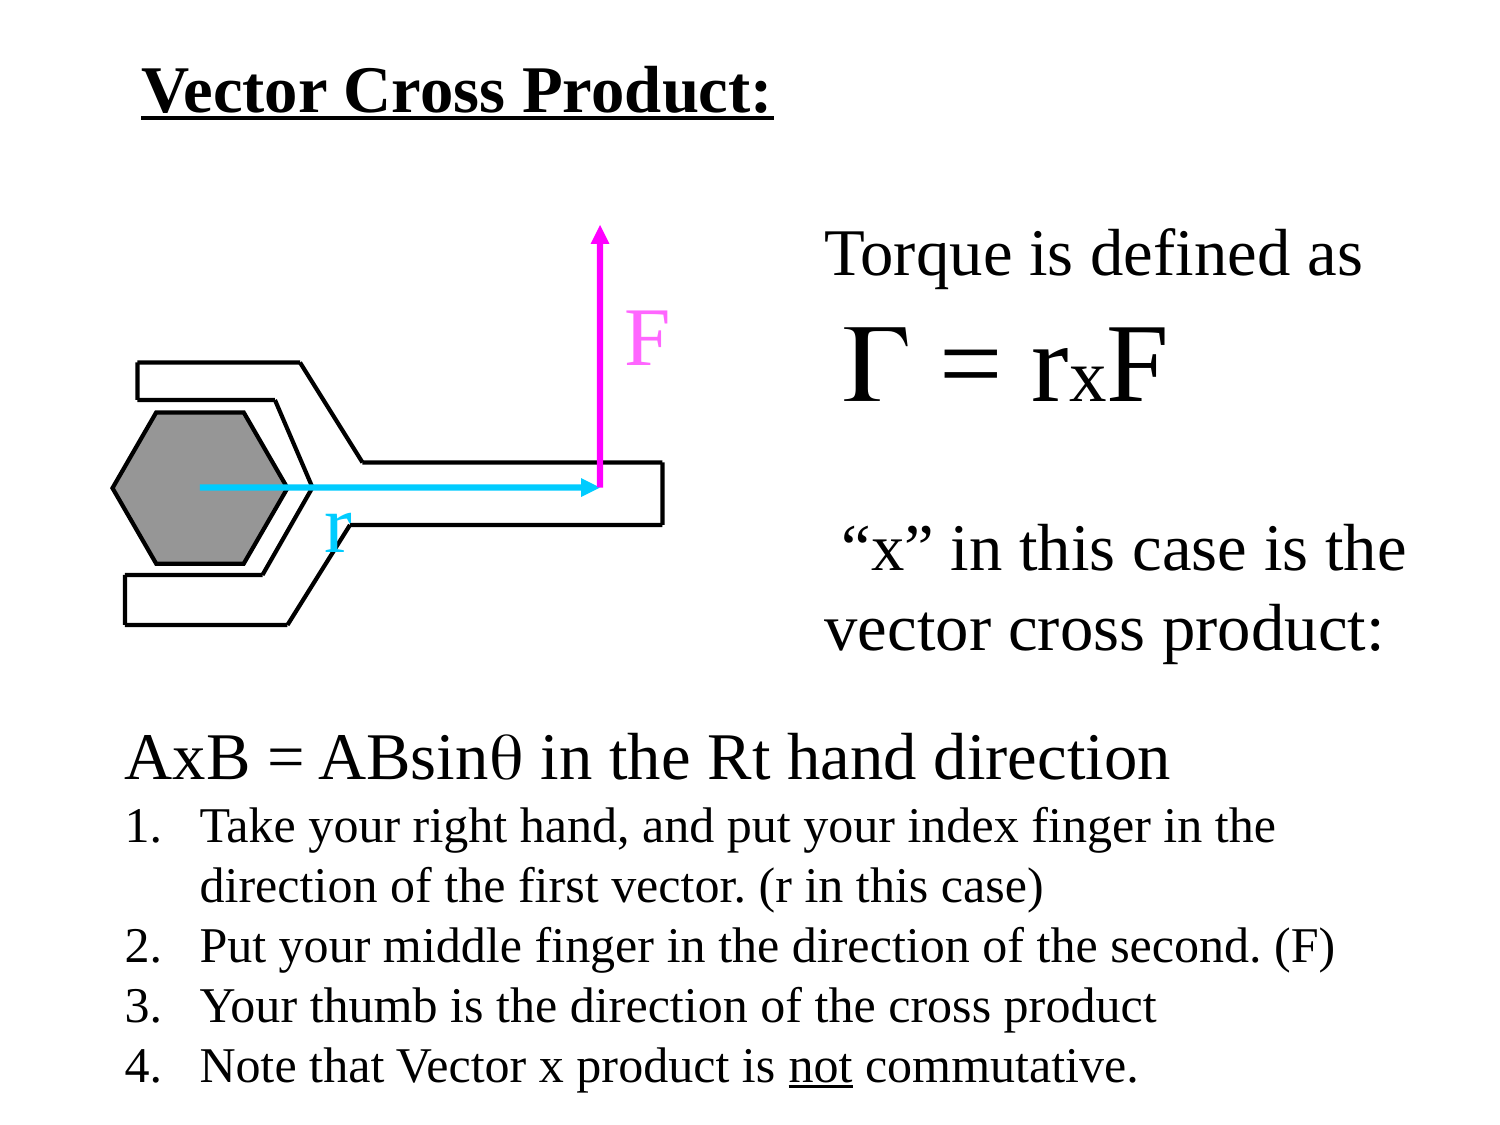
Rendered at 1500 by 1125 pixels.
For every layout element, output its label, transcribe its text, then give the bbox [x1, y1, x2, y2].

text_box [112, 362, 663, 626]
text_box Torque is defined as  = rxF “x” in this case is the vector cross product: [809, 201, 1463, 672]
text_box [199, 461, 601, 578]
text_box Vector Cross Product: [126, 38, 789, 134]
text_box AxB = ABsin in the Rt hand direction Take your right hand, and put your index finger in the direction of the first vector. (r in this case) Put your middle finger in the direction of the second. (F) Your thumb is the direction of the cross product Note that Vector x product is not commutative. [109, 705, 1413, 1100]
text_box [599, 224, 687, 488]
